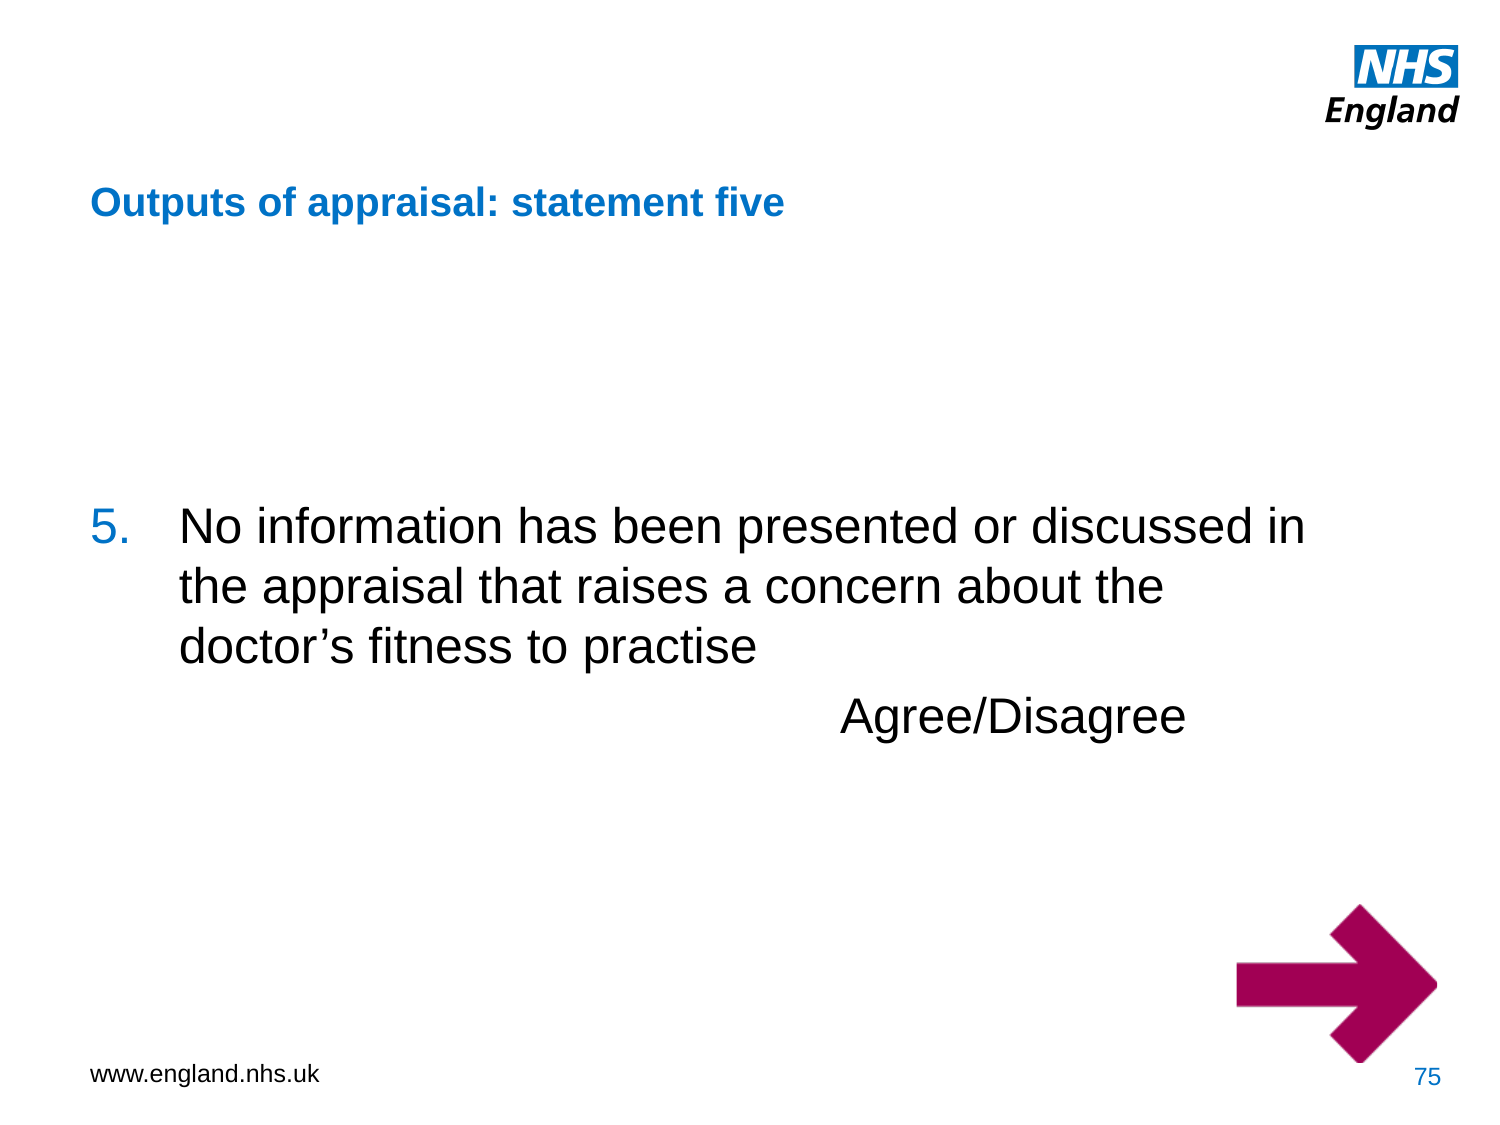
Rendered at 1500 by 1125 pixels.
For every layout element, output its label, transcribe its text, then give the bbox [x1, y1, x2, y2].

list No information has been presented or discussed in the appraisal that raises a concern about the doctor’s fitness to practise Agree/Disagree [75, 275, 1362, 924]
picture [1325, 45, 1460, 130]
text_box 75 [1106, 1045, 1457, 1106]
title Outputs of appraisal: statement five [75, 123, 1282, 233]
